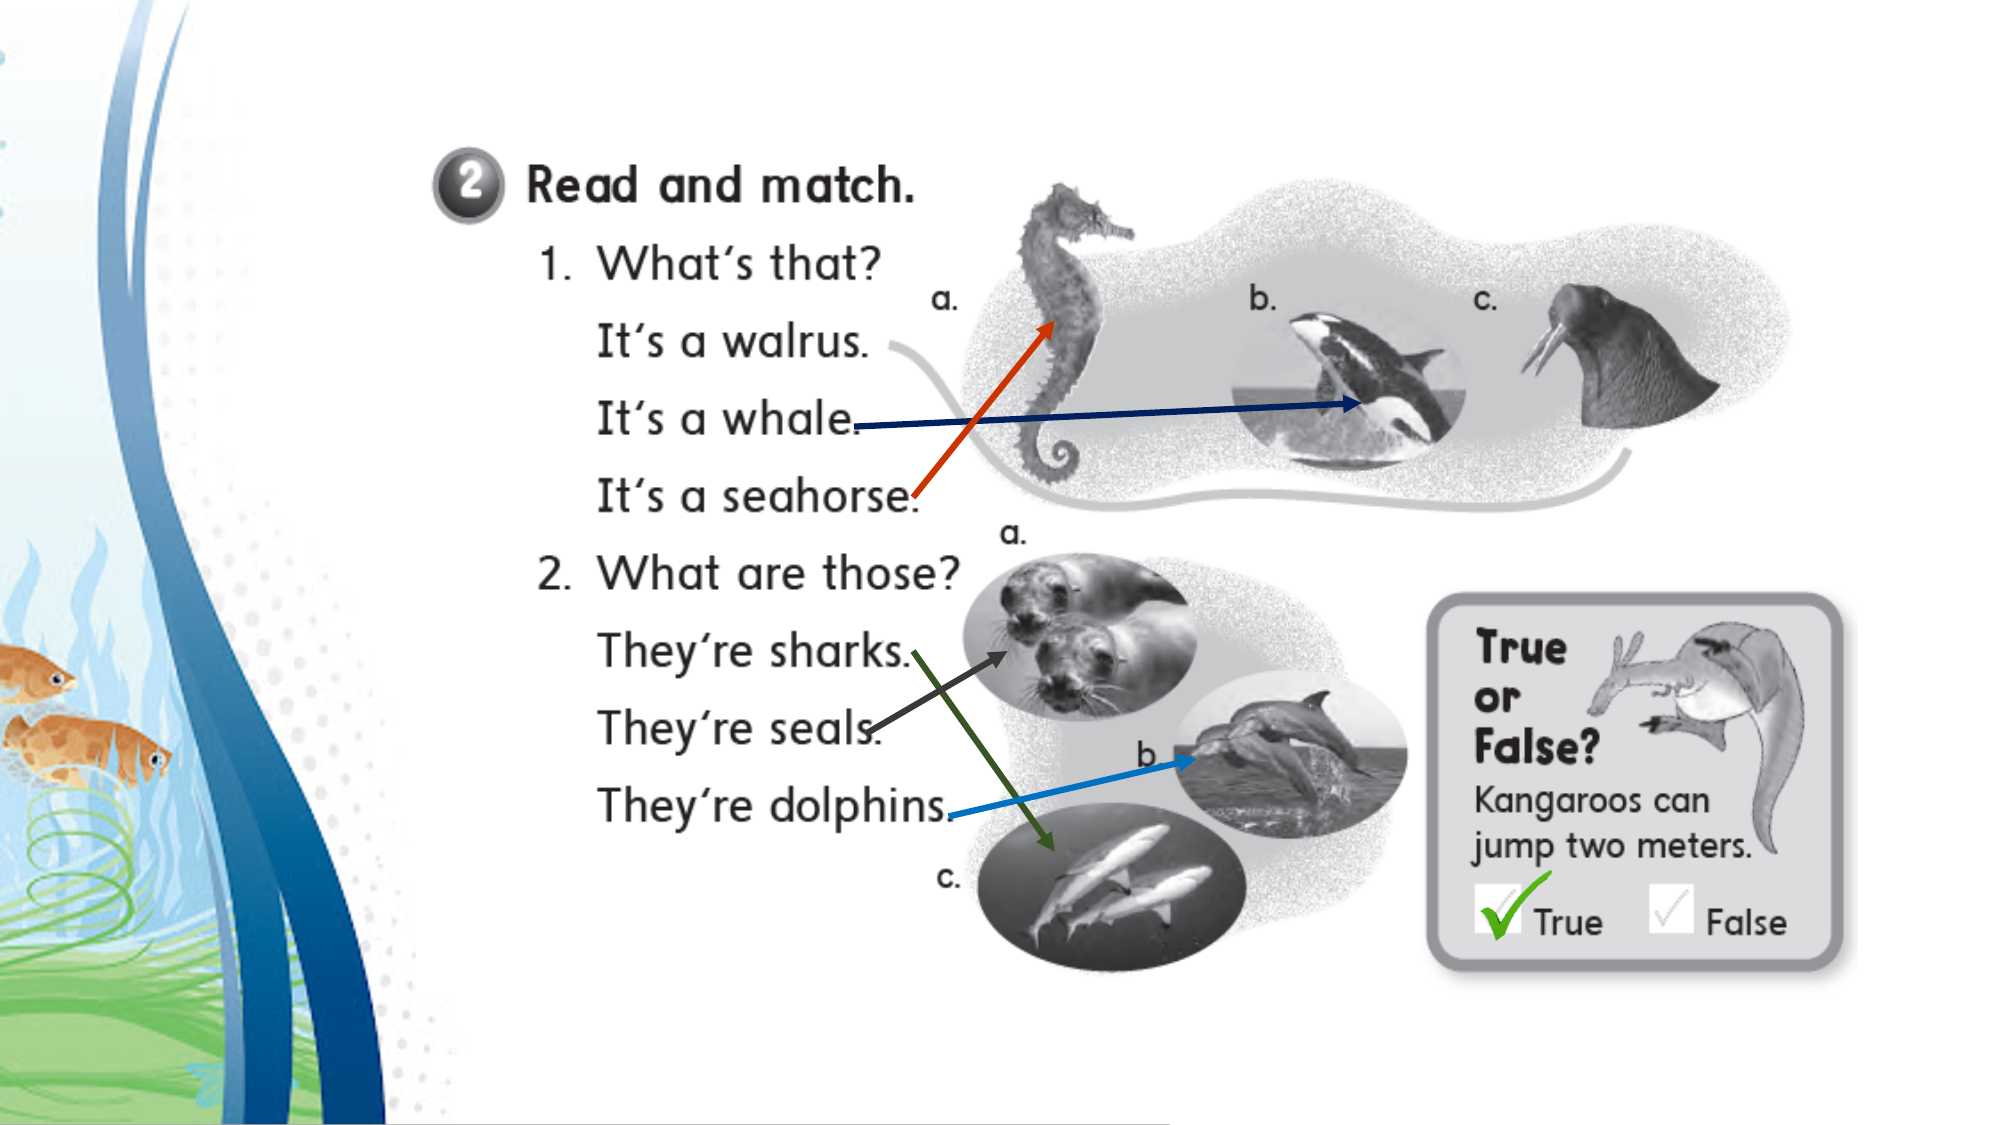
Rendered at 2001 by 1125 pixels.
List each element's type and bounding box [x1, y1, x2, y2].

text_box [1055, 402, 1362, 427]
text_box [912, 650, 1055, 852]
text_box [948, 758, 1197, 817]
text_box [912, 320, 1055, 498]
text_box [853, 402, 912, 427]
text_box [865, 650, 1008, 734]
picture [0, 0, 2001, 1125]
